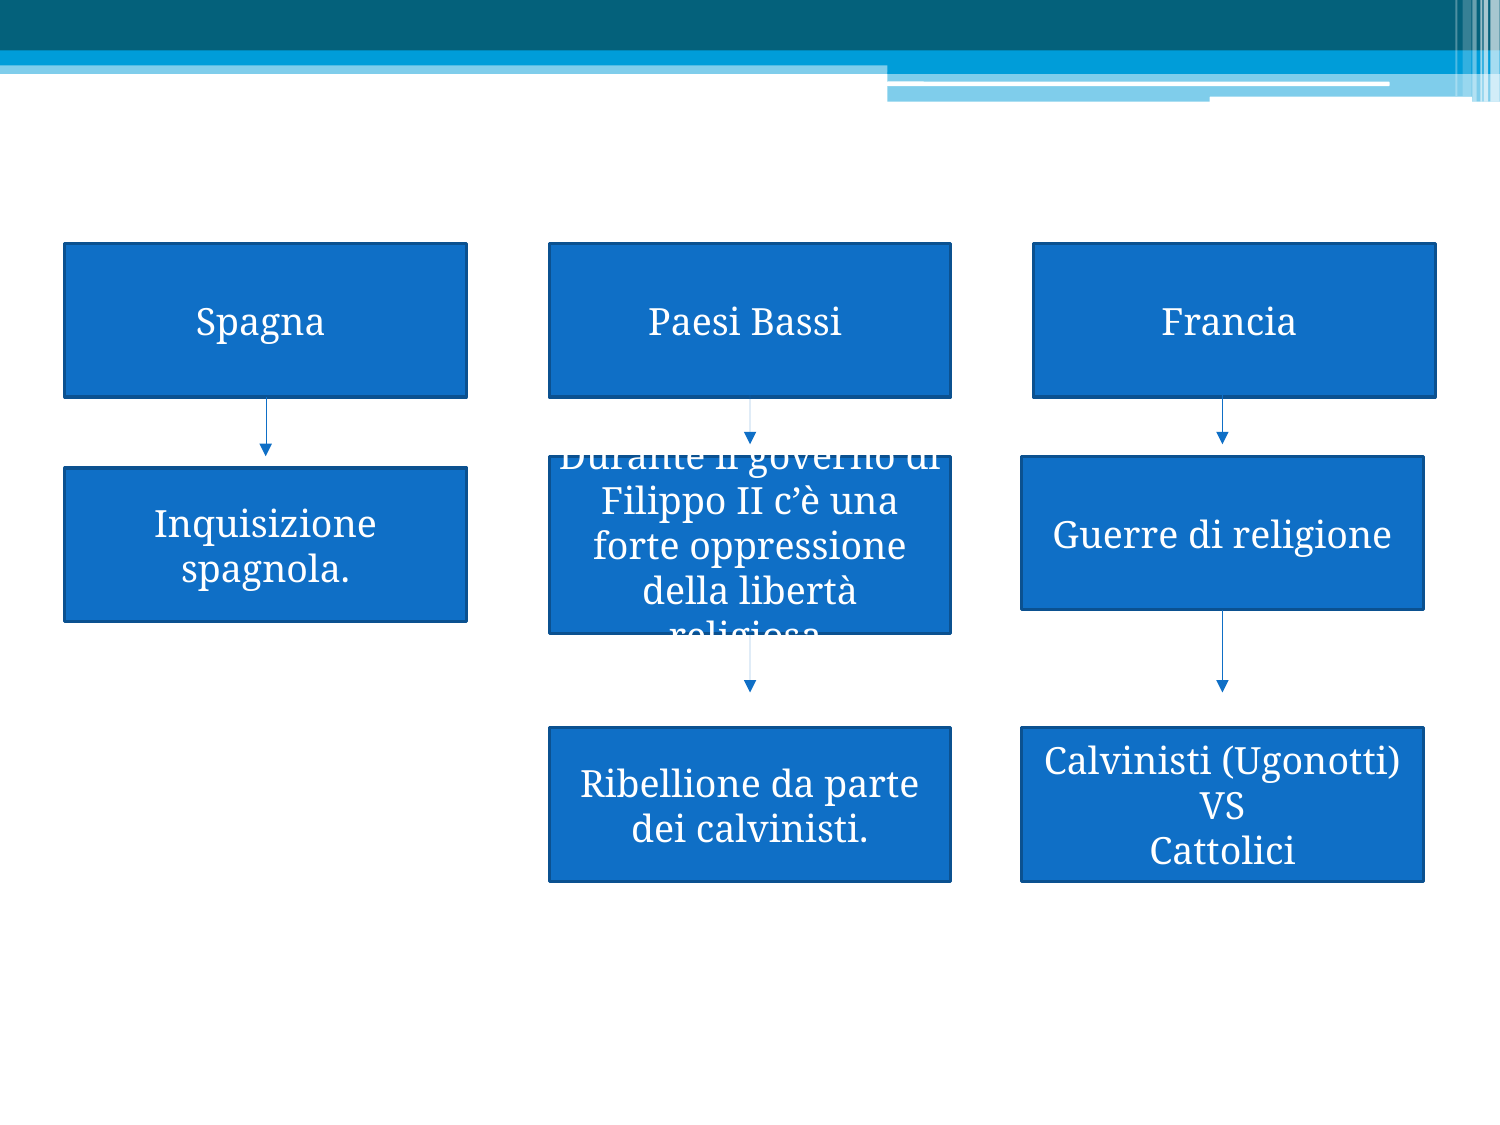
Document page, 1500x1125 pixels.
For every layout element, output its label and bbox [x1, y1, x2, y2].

text_box [1033, 243, 1436, 398]
text_box [1021, 455, 1424, 610]
text_box [1216, 408, 1229, 445]
text_box [64, 243, 467, 398]
text_box [548, 727, 952, 882]
text_box [743, 408, 757, 445]
text_box [548, 243, 952, 398]
text_box [1216, 620, 1229, 693]
text_box [1021, 727, 1424, 882]
text_box [743, 650, 757, 693]
text_box [259, 408, 272, 457]
text_box [64, 467, 467, 622]
text_box [548, 449, 952, 640]
